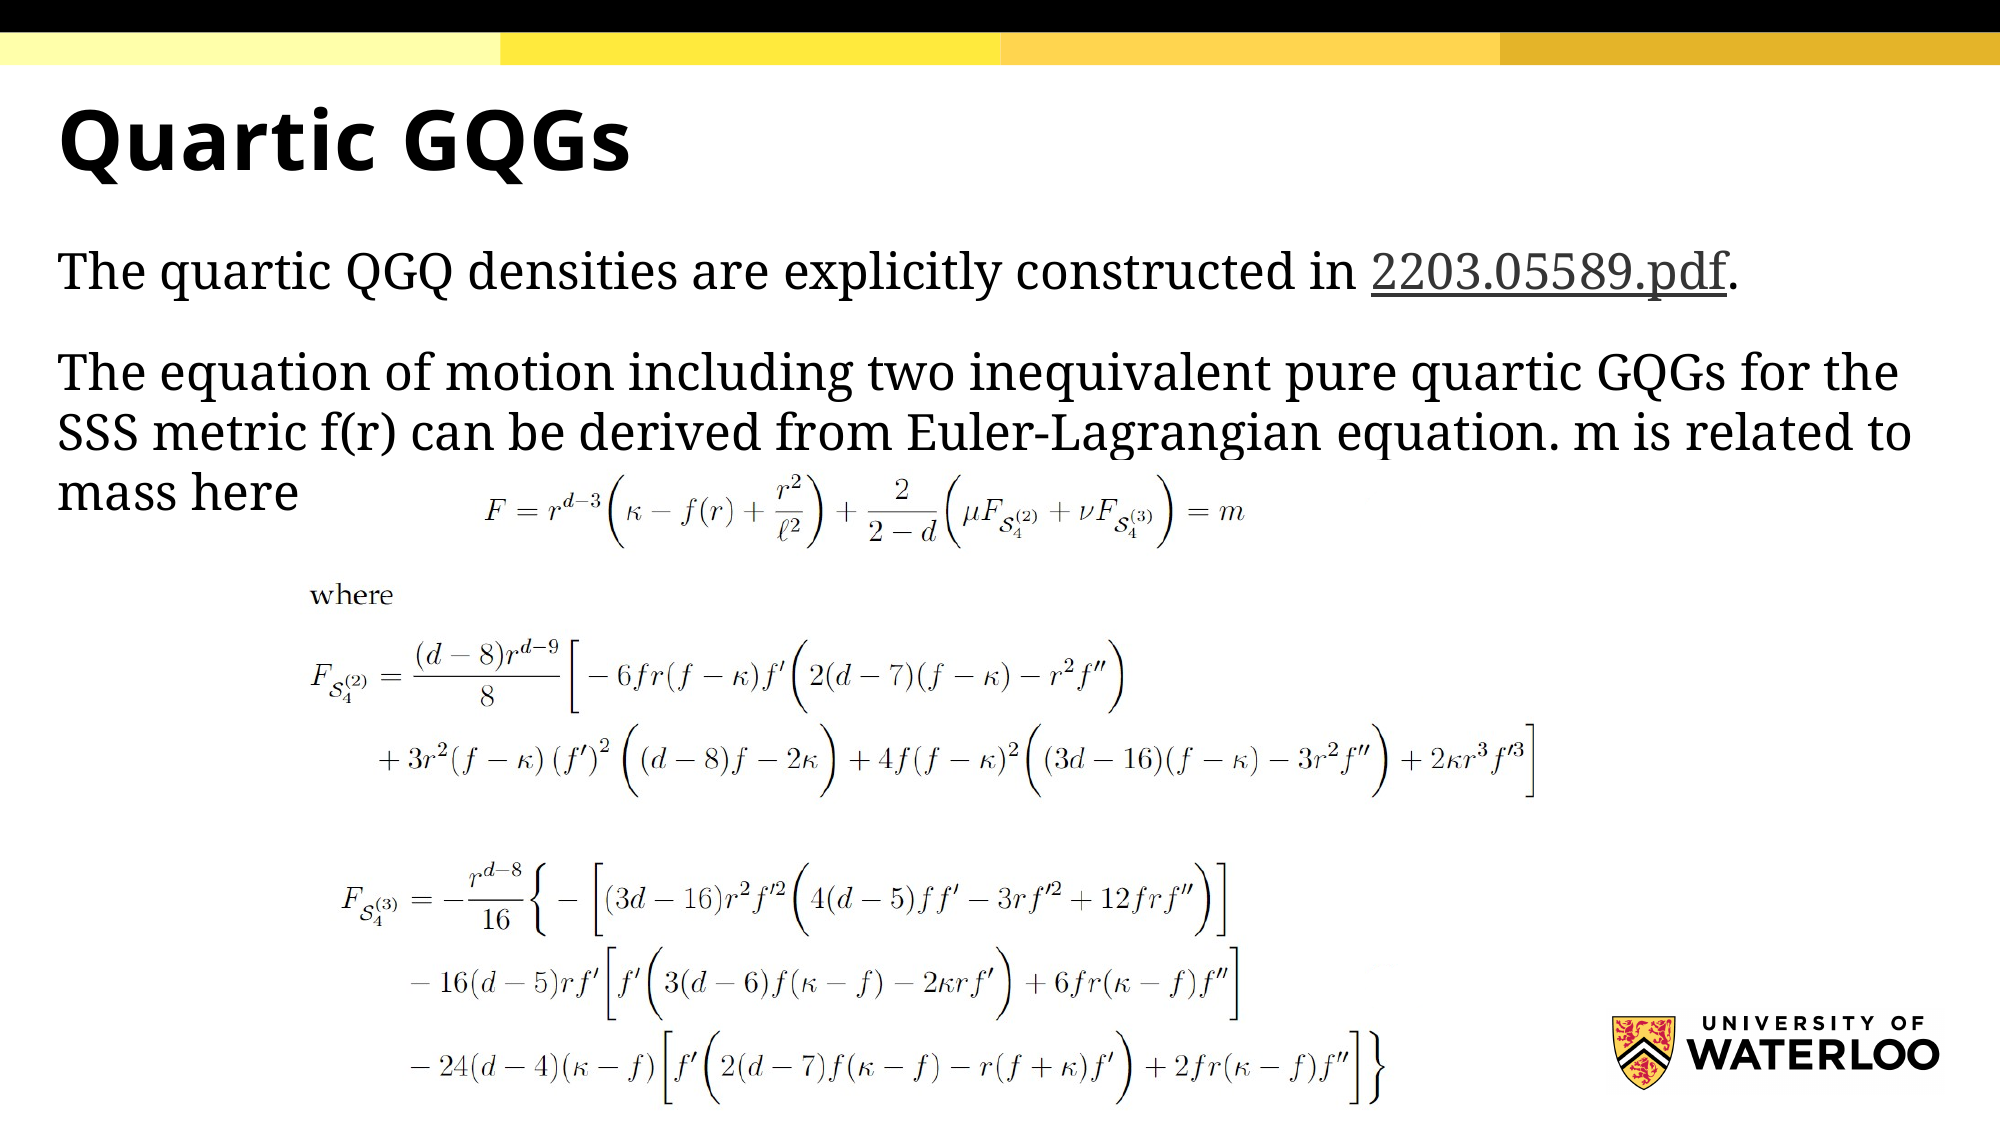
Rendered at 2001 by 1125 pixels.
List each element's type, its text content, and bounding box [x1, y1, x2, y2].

title Quartic GQGs [42, 71, 1941, 219]
picture [299, 460, 1534, 1125]
picture [1606, 1008, 1945, 1095]
list The quartic QGQ densities are explicitly constructed in 2203.05589.pdf. The equation of motion including two inequivalent pure quartic GQGs for the SSS metric f(r) can be derived from Euler-Lagrangian equation. m is related to mass here. [42, 231, 1941, 986]
